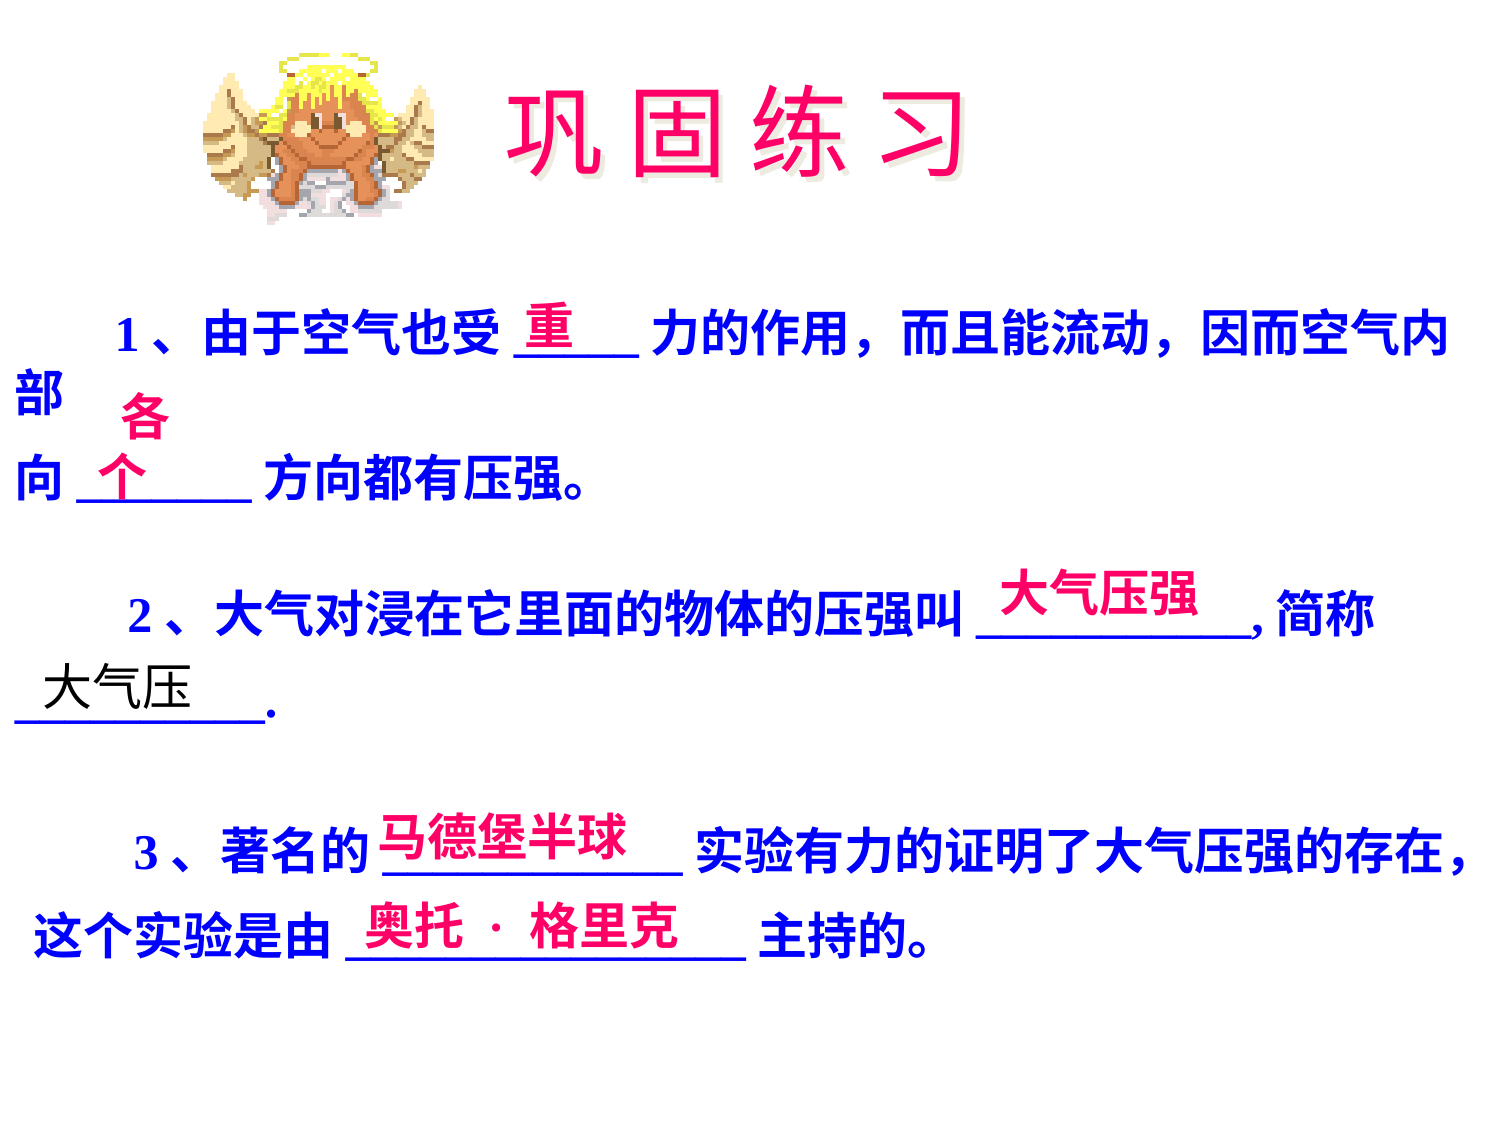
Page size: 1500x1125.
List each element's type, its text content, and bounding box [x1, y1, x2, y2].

text_box 各个 [82, 377, 233, 513]
text_box 奥托 · 格里克 [349, 887, 800, 963]
text_box 大气压 [28, 648, 216, 723]
text_box 马德堡半球 [362, 798, 700, 874]
text_box 大气压强 [985, 553, 1223, 629]
text_box 重 [509, 287, 648, 363]
picture [199, 49, 438, 229]
text_box 巩 固 练 习 [490, 62, 1078, 198]
text_box 2、大气对浸在它里面的物体的压强叫___________,简称 __________. [0, 575, 1500, 735]
text_box 1、由于空气也受_____力的作用，而且能流动，因而空气内部 向_______方向都有压强。 [0, 293, 1500, 514]
text_box 3、著名的____________实验有力的证明了大气压强的存在， 这个实验是由________________主持的。 [18, 812, 1482, 973]
